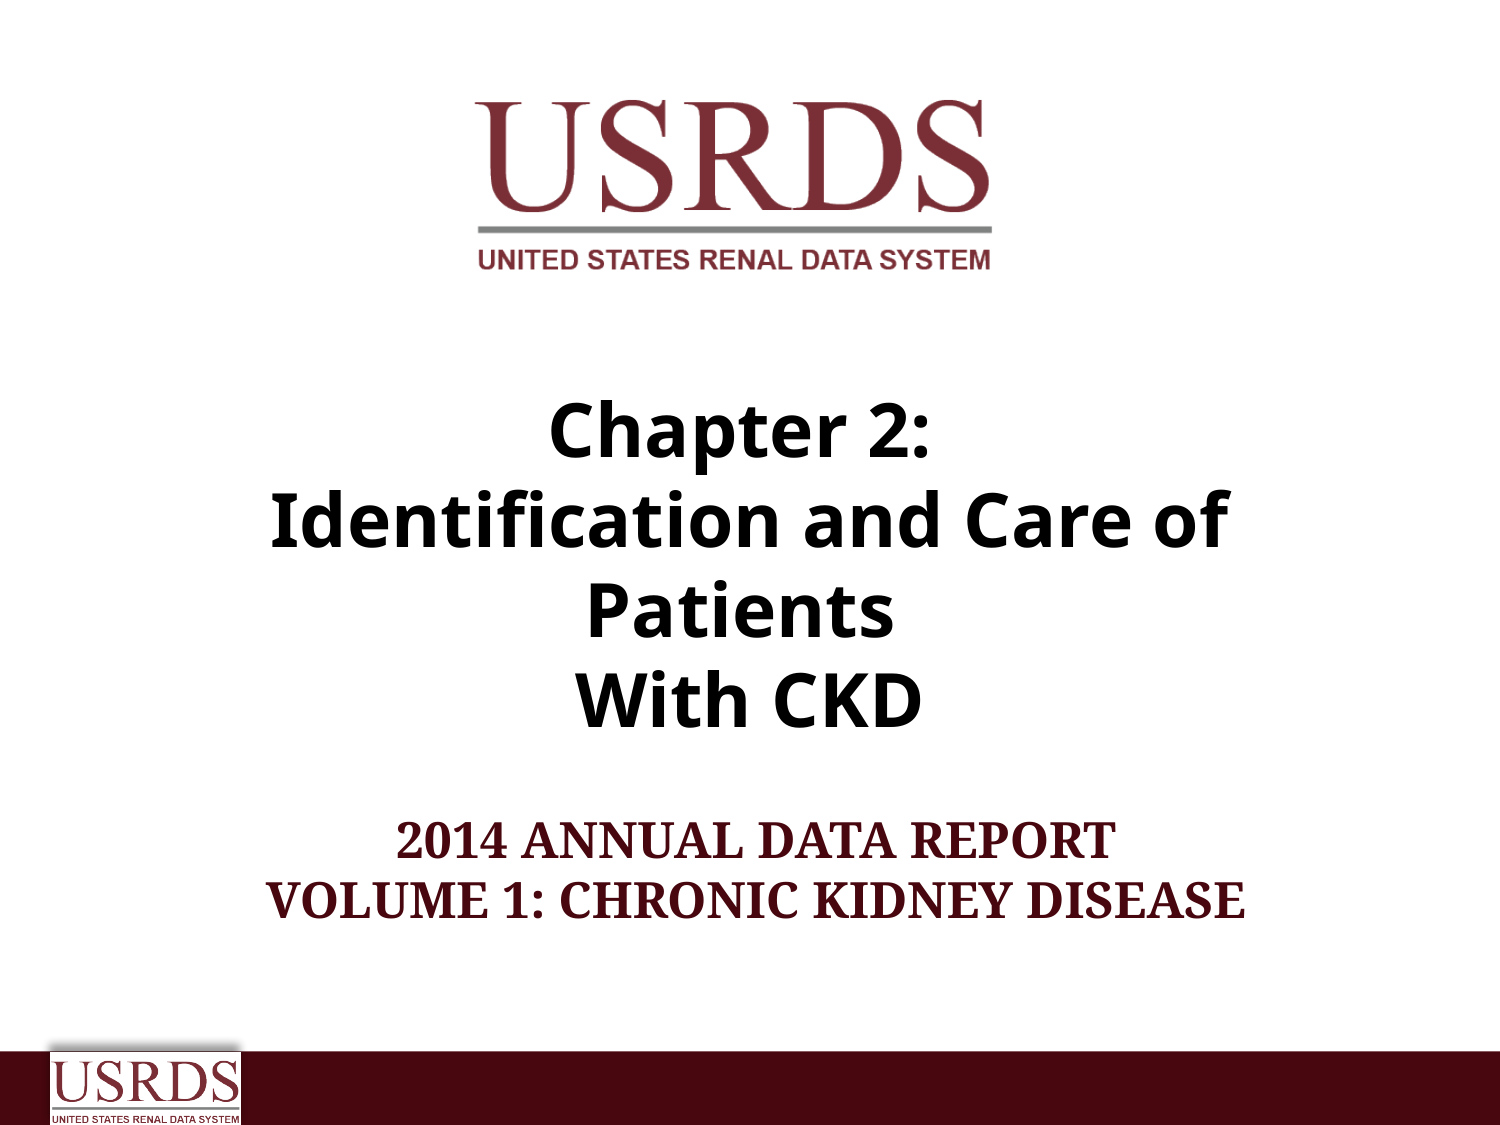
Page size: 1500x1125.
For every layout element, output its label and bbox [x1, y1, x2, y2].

picture [50, 1051, 242, 1125]
picture [473, 75, 999, 281]
